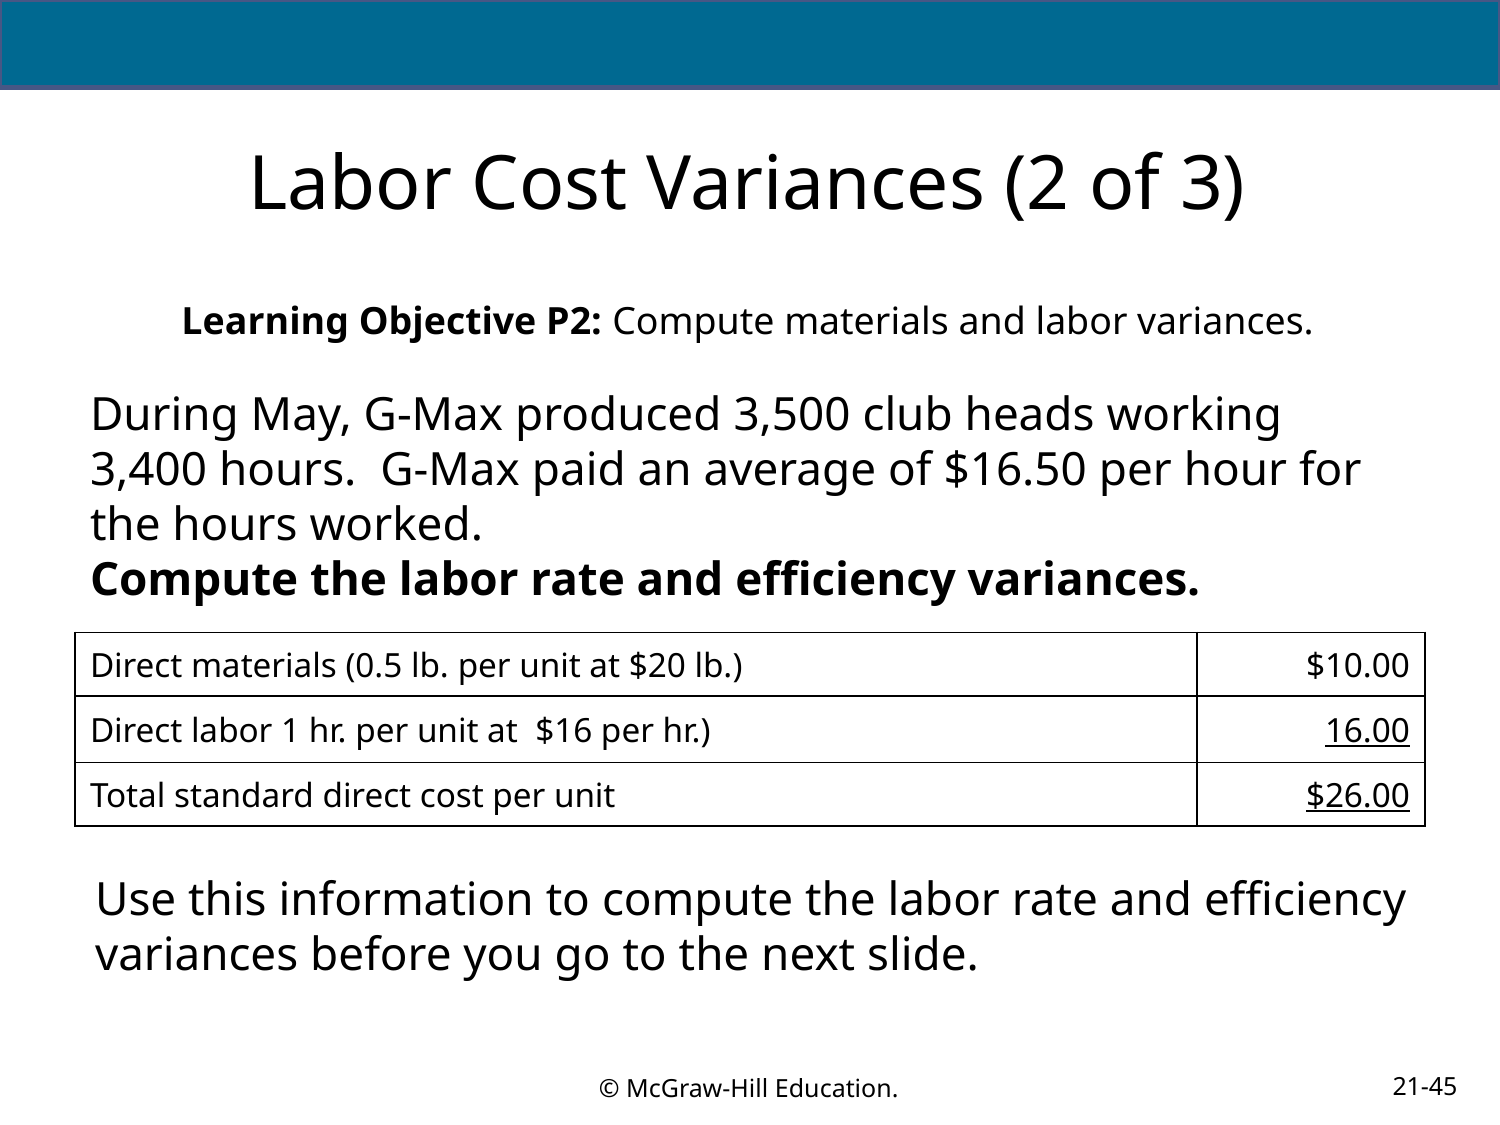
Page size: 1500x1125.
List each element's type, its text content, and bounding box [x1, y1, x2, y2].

table_cell 16.00 [1198, 697, 1424, 762]
table_cell Direct labor 1 hr. per unit at $16 per hr.) [76, 697, 1196, 762]
table_cell Total standard direct cost per unit [76, 763, 1196, 825]
list During May, G-Max produced 3,500 club heads working 3,400 hours. G-Max paid an average of $16.50 per hour for the hours worked. Compute the labor rate and efficiency variances. [74, 376, 1426, 613]
list Learning Objective P2: Compute materials and labor variances. [9, 289, 1487, 351]
table_header Direct materials (0.5 lb. per unit at $20 lb.) [76, 633, 1196, 695]
table_cell $26.00 [1198, 763, 1424, 825]
table_header $10.00 [1198, 633, 1424, 695]
title Labor Cost Variances (2 of 3) [44, 96, 1451, 263]
list Use this information to compute the labor rate and efficiency variances before you go to the next slide. [79, 862, 1426, 1063]
